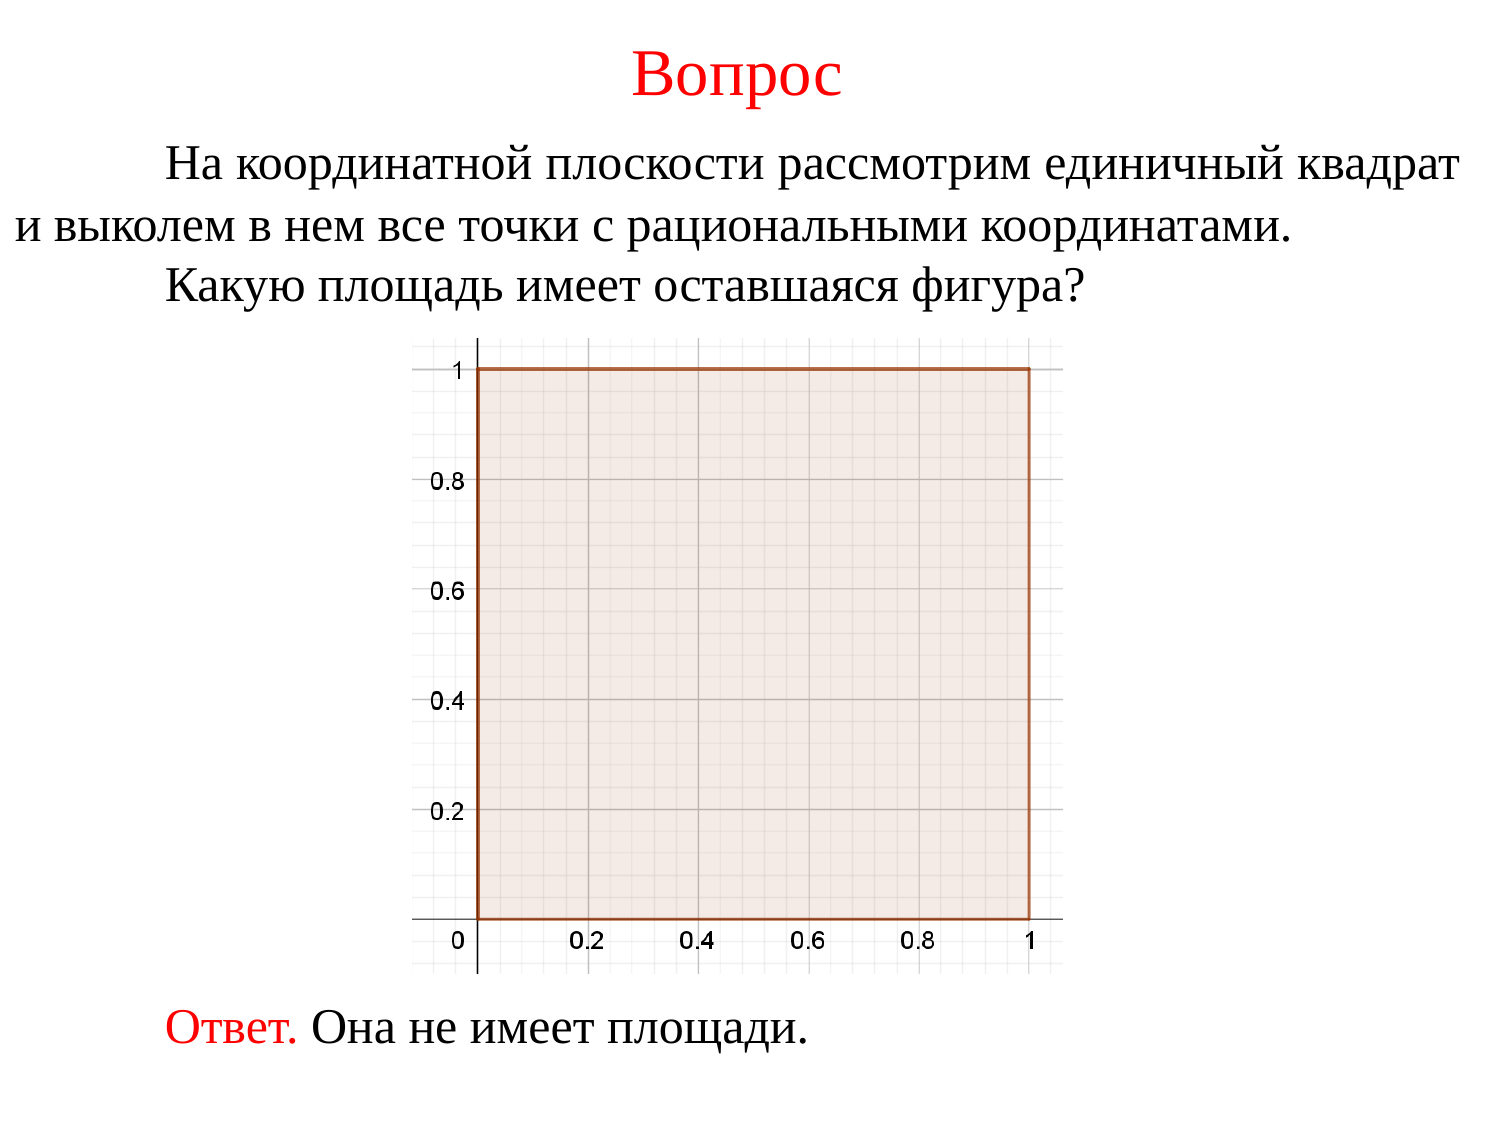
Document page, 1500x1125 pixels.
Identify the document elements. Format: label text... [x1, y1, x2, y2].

text_box Вопрос [483, 20, 992, 116]
text_box Ответ. Она не имеет площади. [0, 977, 1475, 1063]
text_box На координатной плоскости рассмотрим единичный квадрат и выколем в нем все точки с рациональными координатами. Какую площадь имеет оставшаяся фигура? [0, 113, 1475, 319]
picture [412, 338, 1063, 974]
